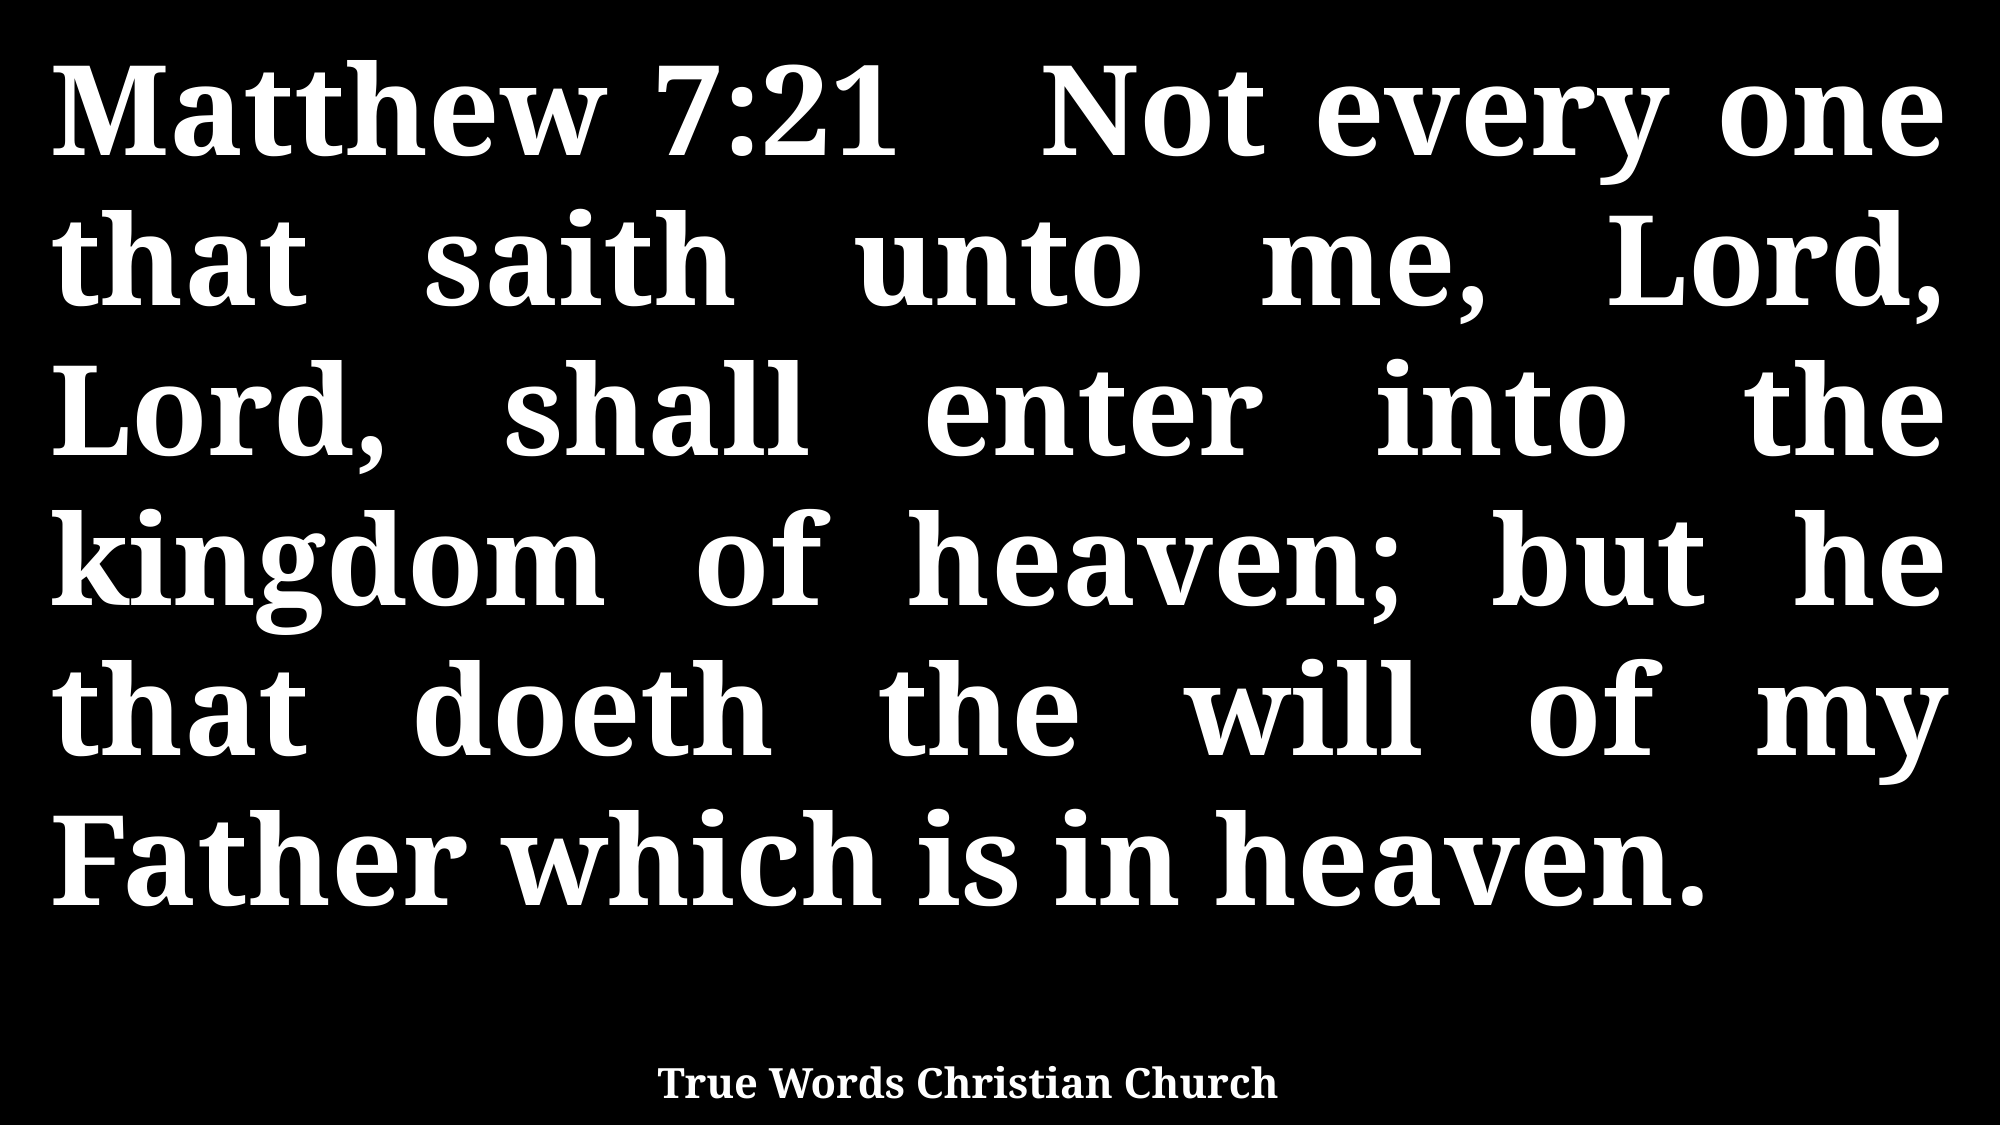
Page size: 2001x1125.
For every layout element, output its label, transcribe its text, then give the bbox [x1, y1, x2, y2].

text_box Matthew 7:21 Not every one that saith unto me, Lord, Lord, shall enter into the kingdom of heaven; but he that doeth the will of my Father which is in heaven. [35, 22, 1965, 938]
text_box True Words Christian Church [642, 1049, 1294, 1114]
